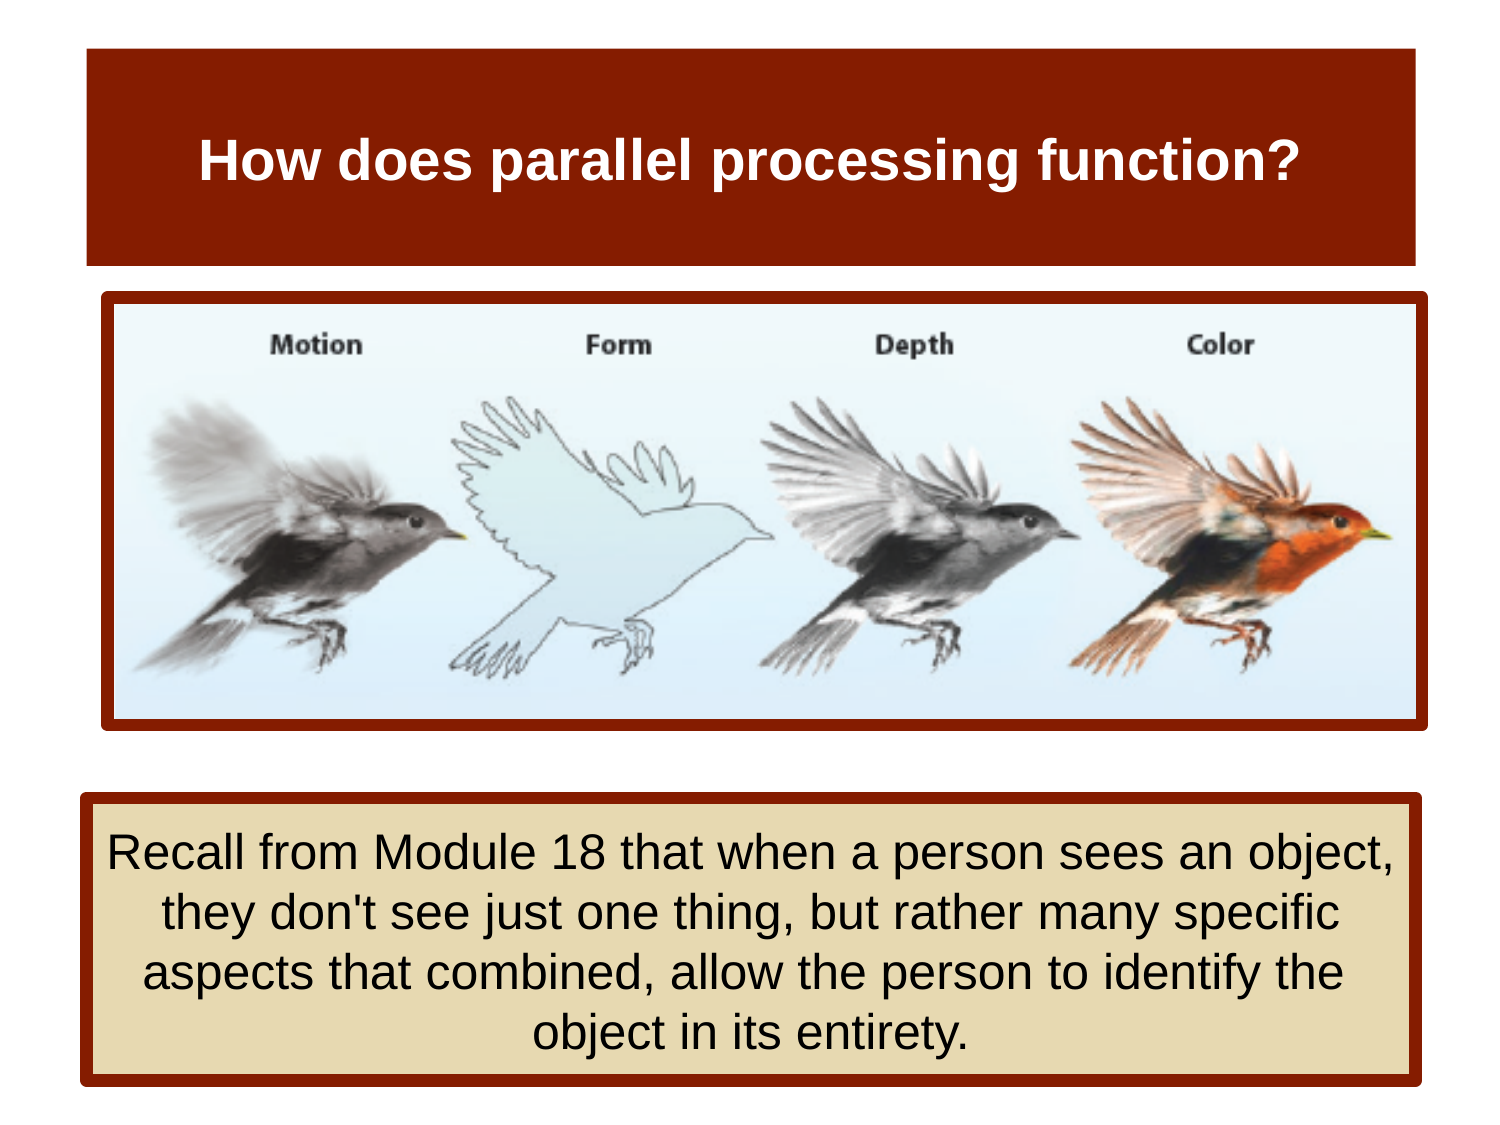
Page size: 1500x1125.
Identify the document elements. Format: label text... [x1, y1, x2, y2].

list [113, 303, 1416, 719]
title How does parallel processing function? [86, 48, 1416, 266]
list Recall from Module 18 that when a person sees an object, they don't see just one thing, but rather many specific aspects that combined, allow the person to identify the object in its entirety. [80, 792, 1422, 1087]
